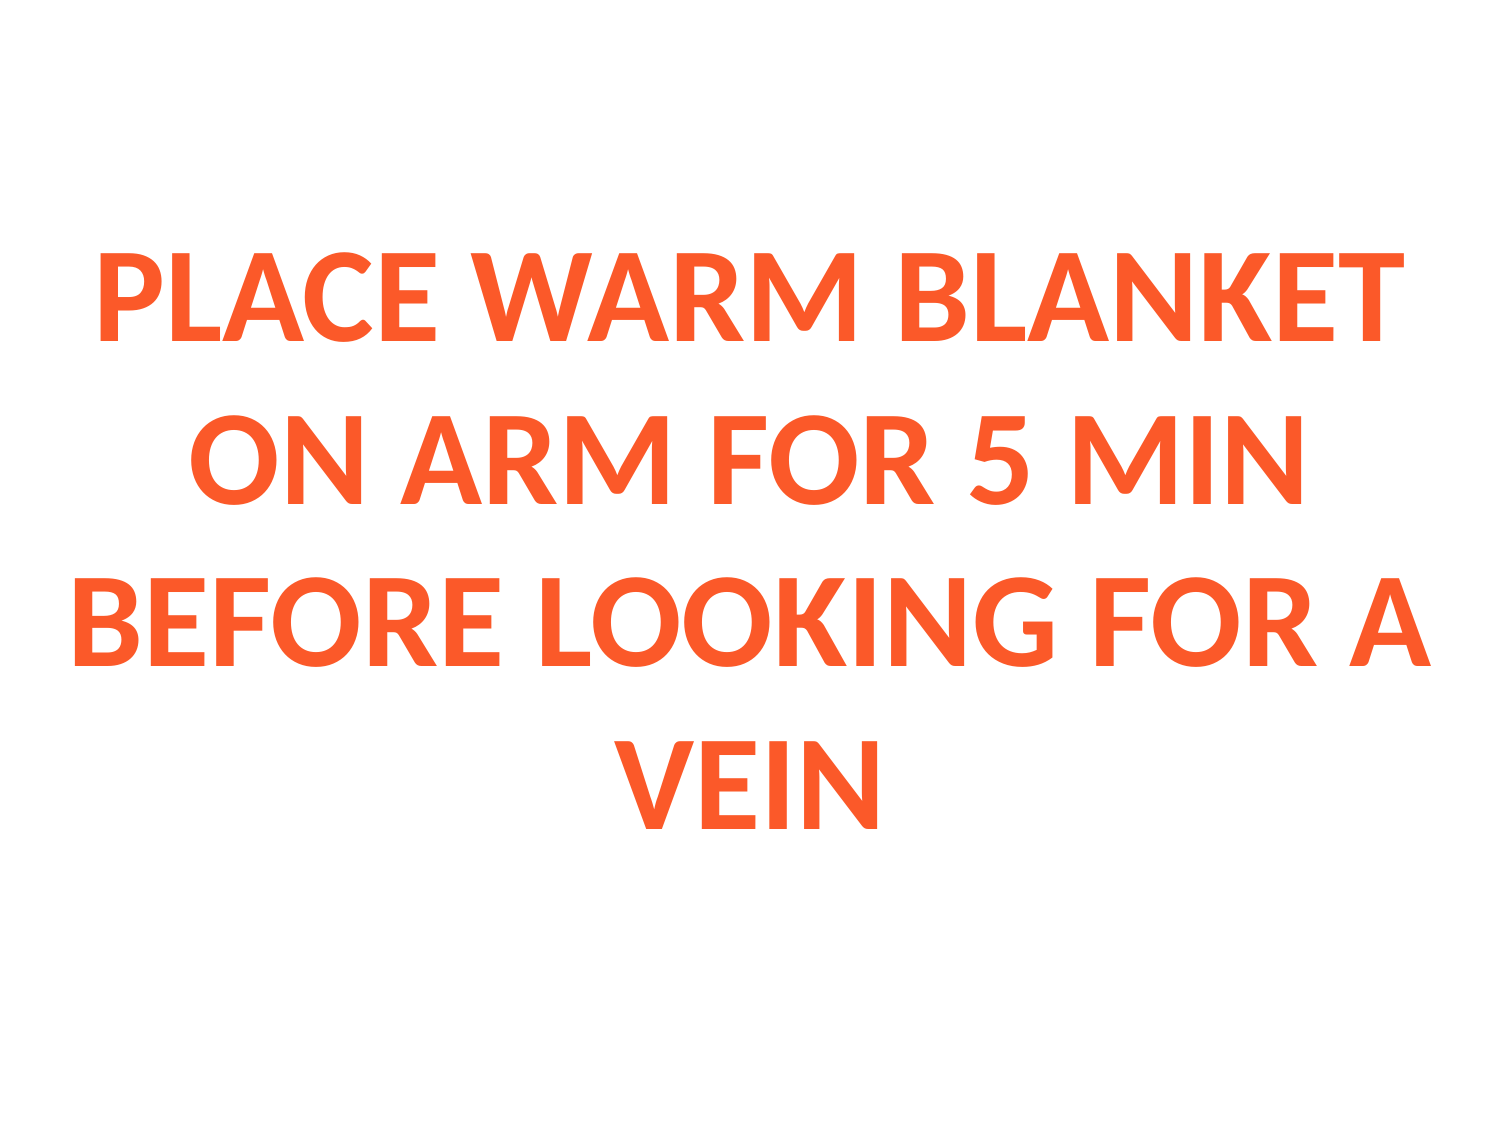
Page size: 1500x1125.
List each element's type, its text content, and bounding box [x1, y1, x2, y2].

title Place warm blankeT on arm for 5 min before looking for a vein [0, 275, 1500, 788]
